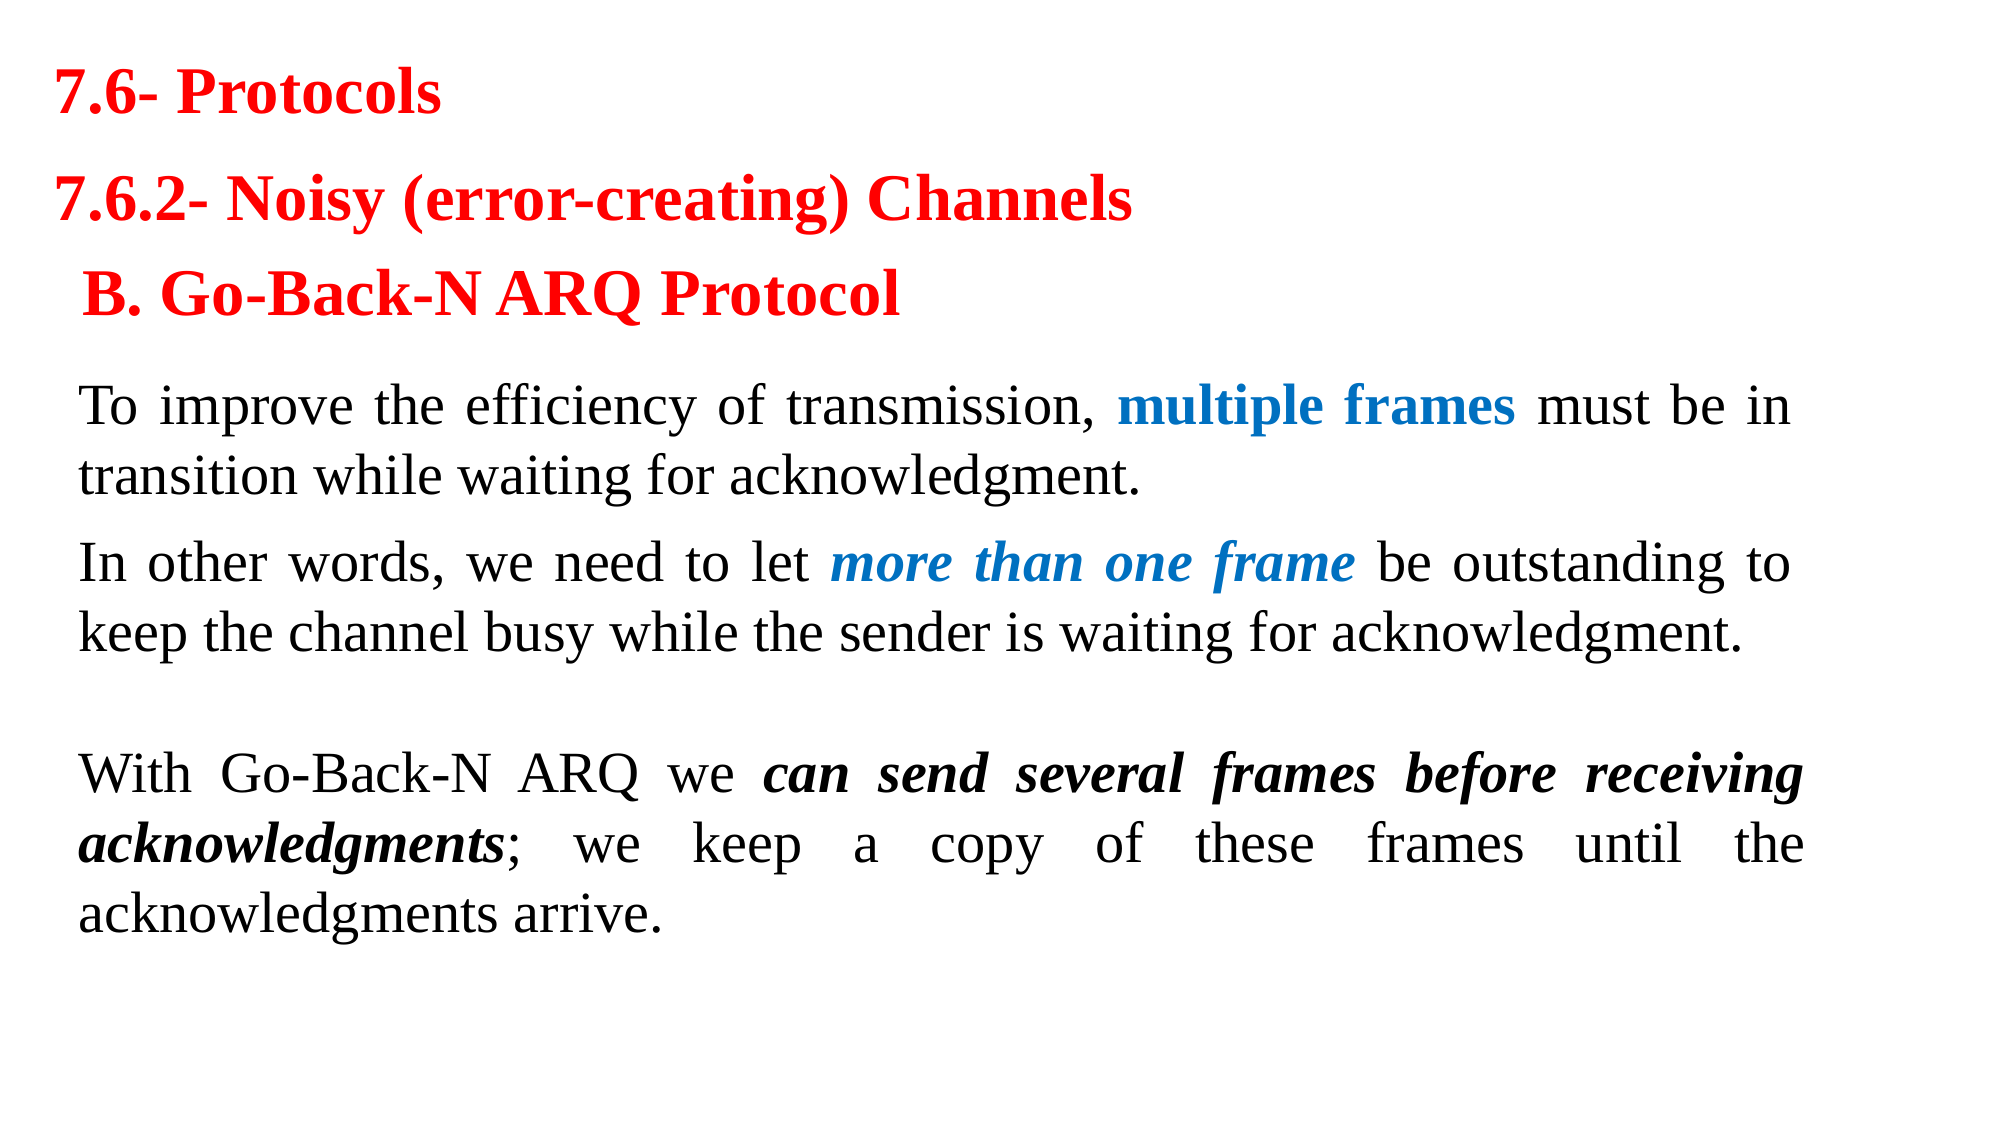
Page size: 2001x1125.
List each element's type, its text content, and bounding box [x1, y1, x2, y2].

text_box 7.6- Protocols [39, 0, 1899, 135]
text_box B. Go-Back-N ARQ Protocol [67, 241, 917, 337]
text_box 7.6.2- Noisy (error-creating) Channels [39, 106, 1186, 242]
text_box With Go-Back-N ARQ we can send several frames before receiving acknowledgments; we keep a copy of these frames until the acknowledgments arrive. [63, 726, 1821, 952]
text_box To improve the efficiency of transmission, multiple frames must be in transition while waiting for acknowledgment. In other words, we need to let more than one frame be outstanding to keep the channel busy while the sender is waiting for acknowledgment. [63, 358, 1807, 671]
